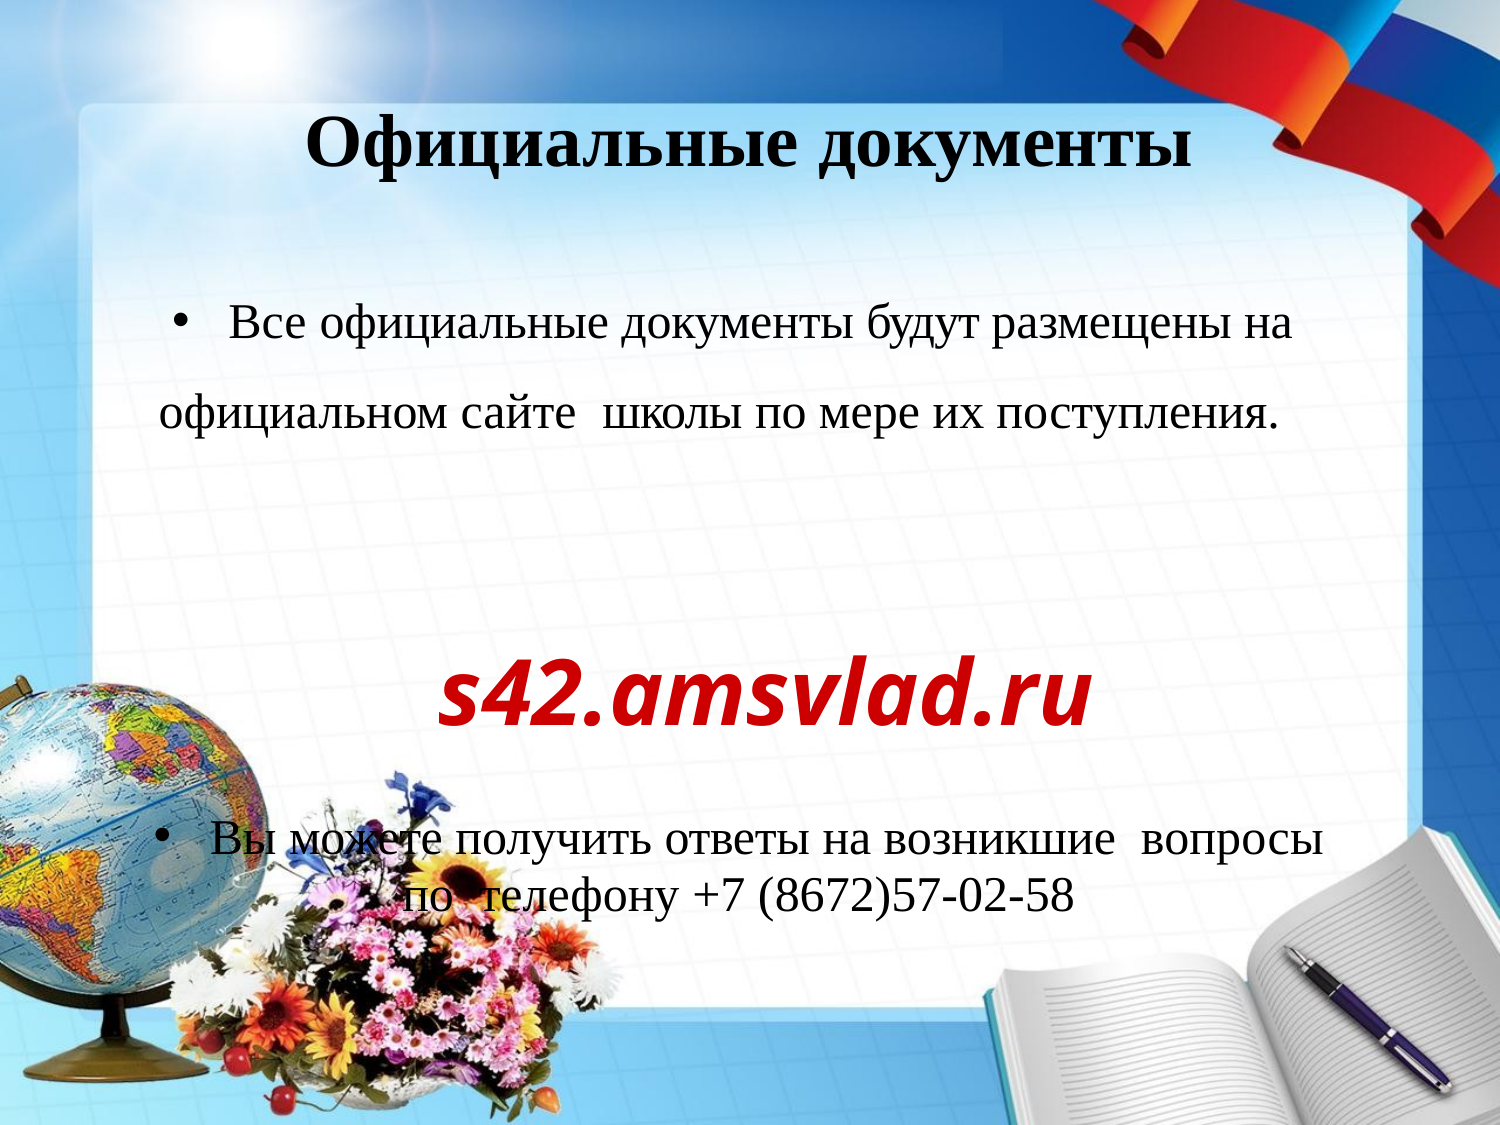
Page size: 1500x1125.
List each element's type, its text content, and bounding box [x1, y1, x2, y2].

text_box Все официальные документы будут размещены на официальном сайте школы по мере их поступления. s42.amsvlad.ru Вы можете получить ответы на возникшие вопросы по телефону +7 (8672)57-02-58 [88, 287, 1388, 922]
picture [0, 0, 1500, 1125]
title Официальные документы [302, 89, 1199, 280]
